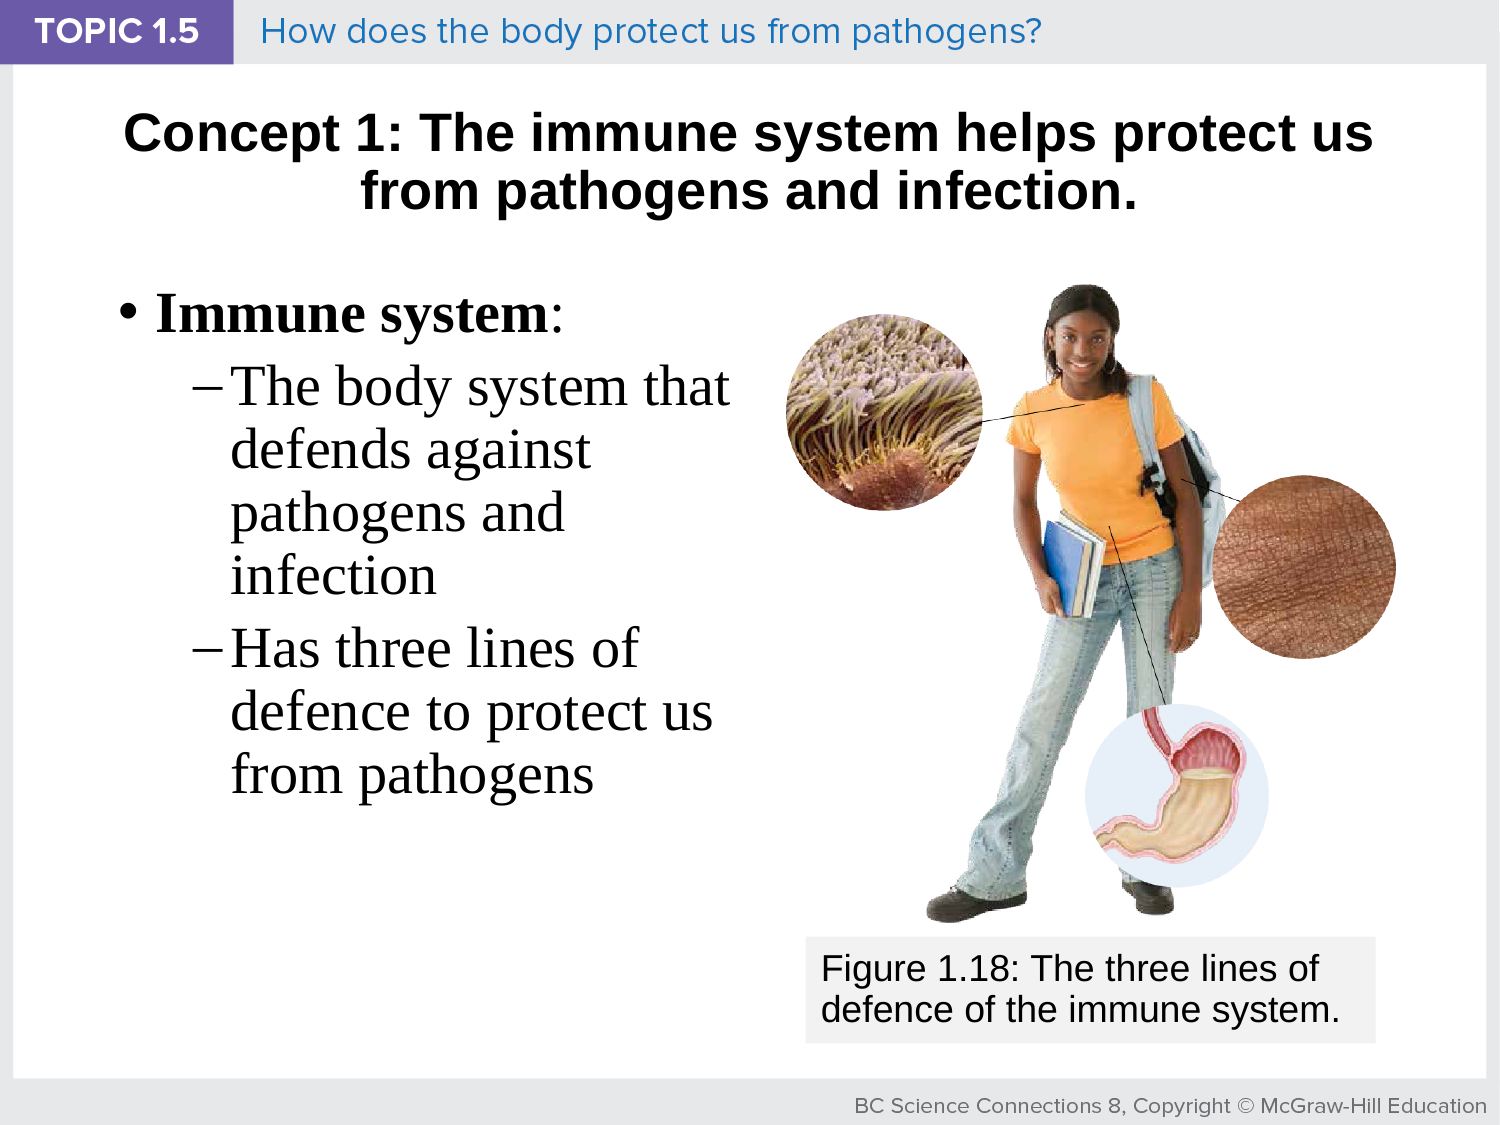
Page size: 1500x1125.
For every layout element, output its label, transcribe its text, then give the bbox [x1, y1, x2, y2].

list Immune system: The body system that defends against pathogens and infection Has three lines of defence to protect us from pathogens [103, 274, 756, 1014]
picture [0, 0, 1500, 1125]
text_box Figure 1.18: The three lines of defence of the immune system. [805, 963, 1376, 1044]
title Concept 1: The immune system helps protect us from pathogens and infection. [103, 76, 1397, 249]
